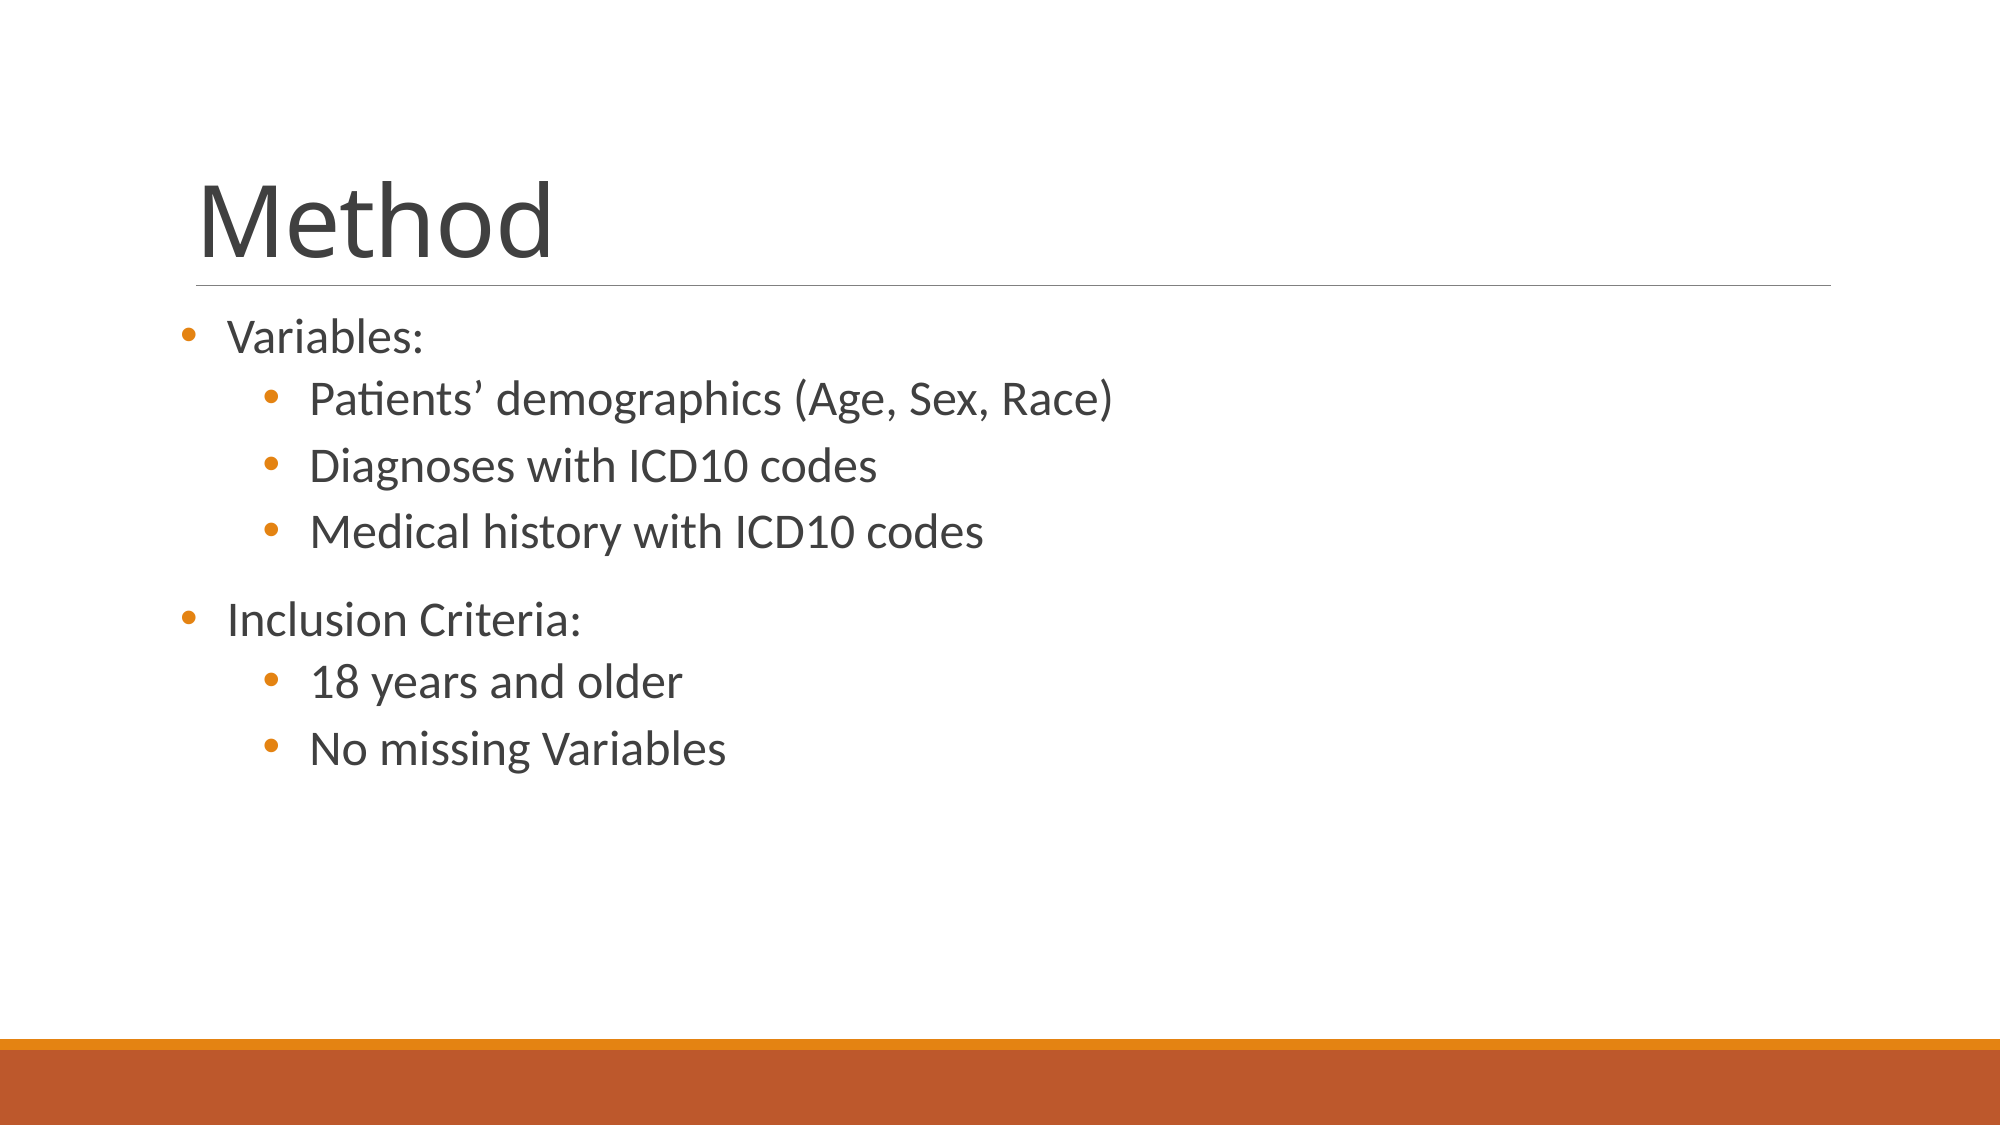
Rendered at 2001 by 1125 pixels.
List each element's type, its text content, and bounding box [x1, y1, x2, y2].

title Method [180, 47, 1830, 285]
list Variables: Patients’ demographics (Age, Sex, Race) Diagnoses with ICD10 codes Medical history with ICD10 codes Inclusion Criteria: 18 years and older No missing Variables [180, 302, 1830, 963]
